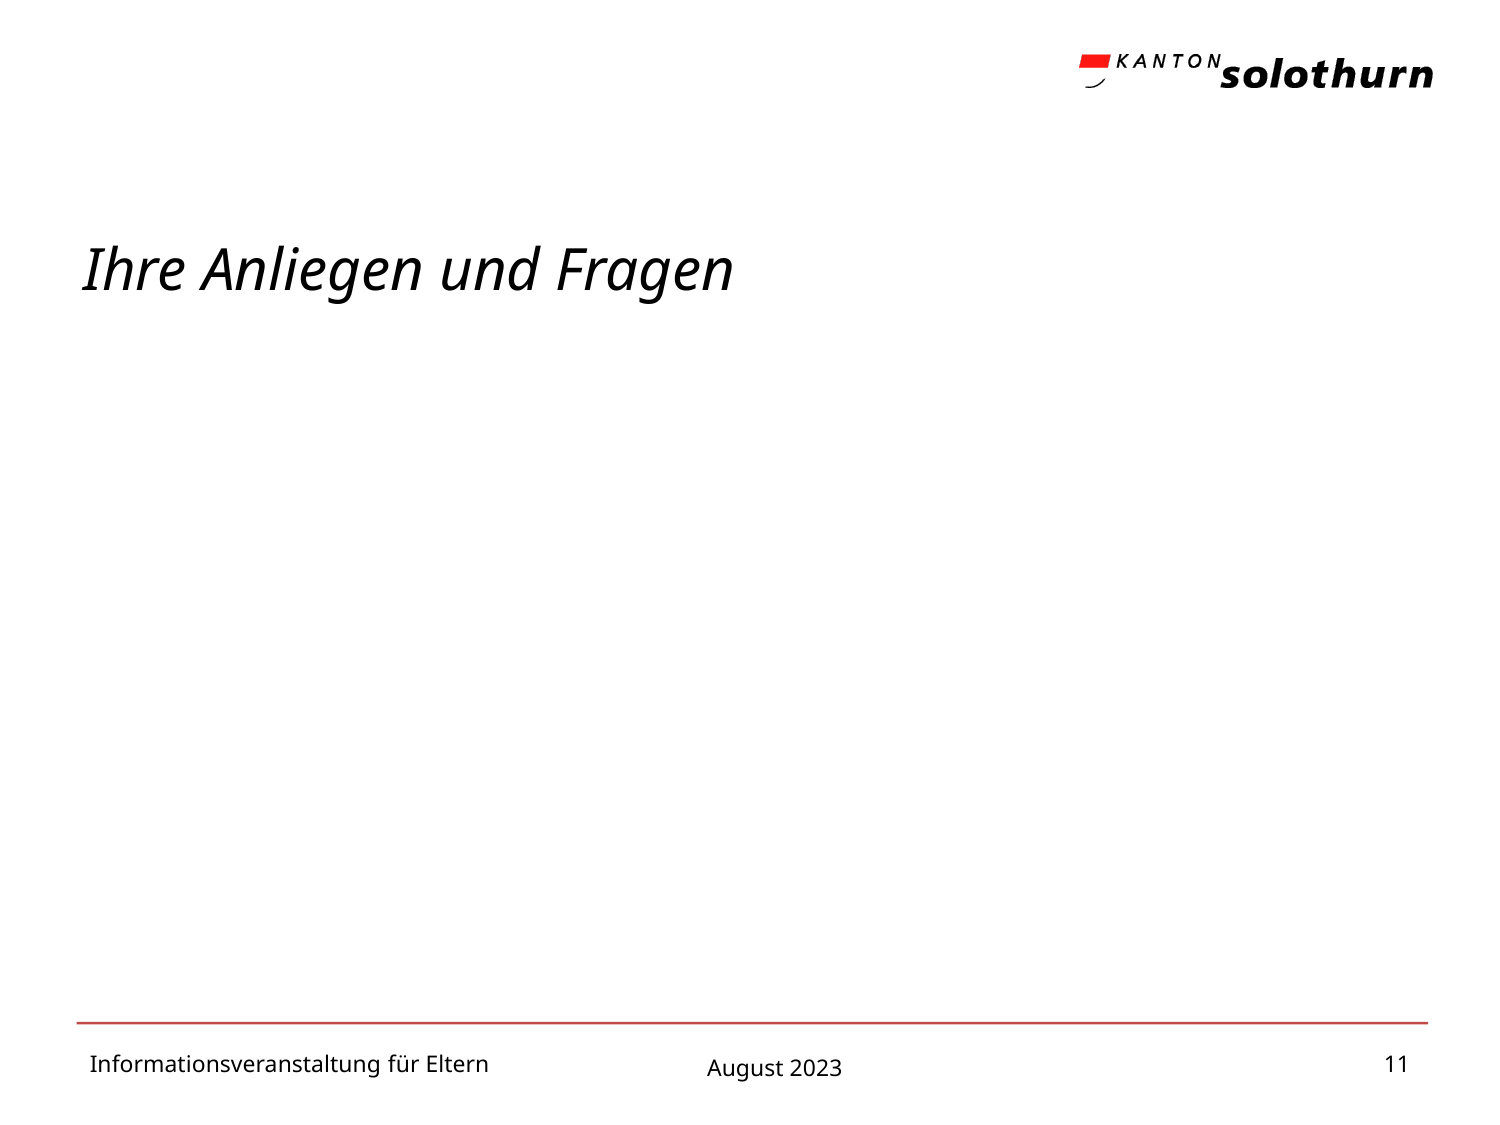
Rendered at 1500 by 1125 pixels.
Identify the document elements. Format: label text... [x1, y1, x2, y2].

text_box August 2023 [537, 1045, 1013, 1106]
title Ihre Anliegen und Fragen [75, 196, 1500, 339]
text_box 11 [1074, 1042, 1425, 1103]
picture [1079, 54, 1433, 88]
text_box Informationsveranstaltung für Eltern [74, 1042, 538, 1103]
